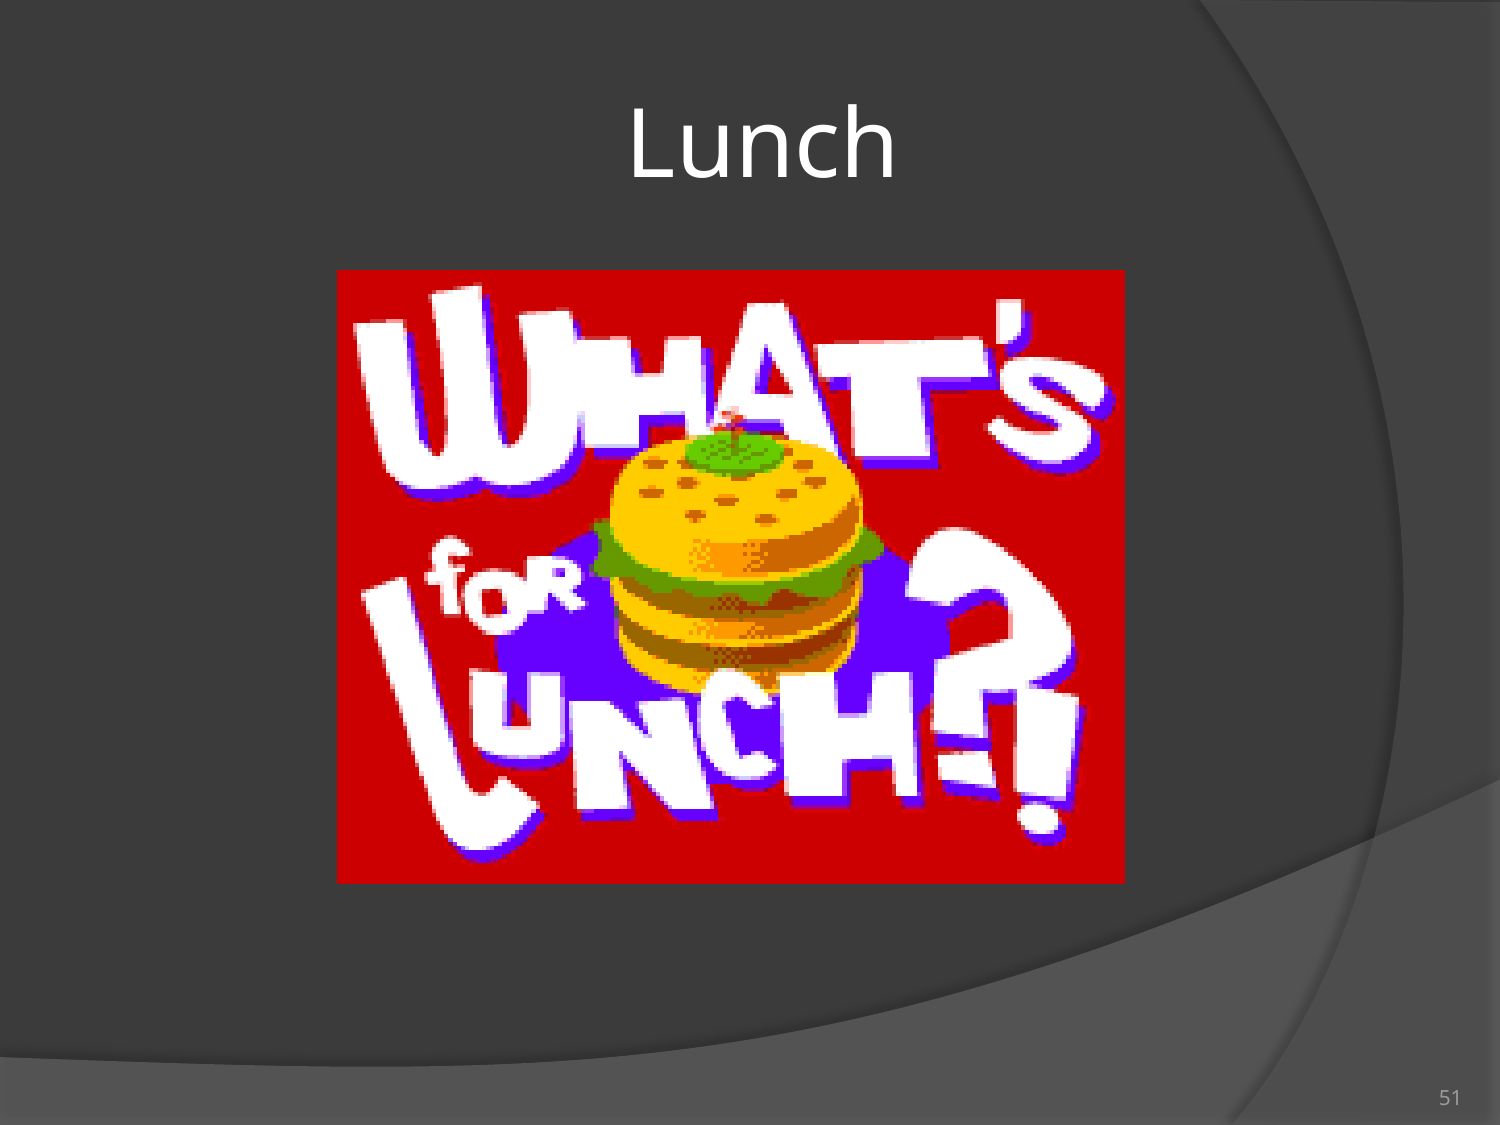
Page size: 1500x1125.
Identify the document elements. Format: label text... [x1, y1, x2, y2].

title Lunch [225, 45, 1301, 233]
picture [337, 270, 1126, 885]
slide_number 51 [1337, 1053, 1463, 1114]
